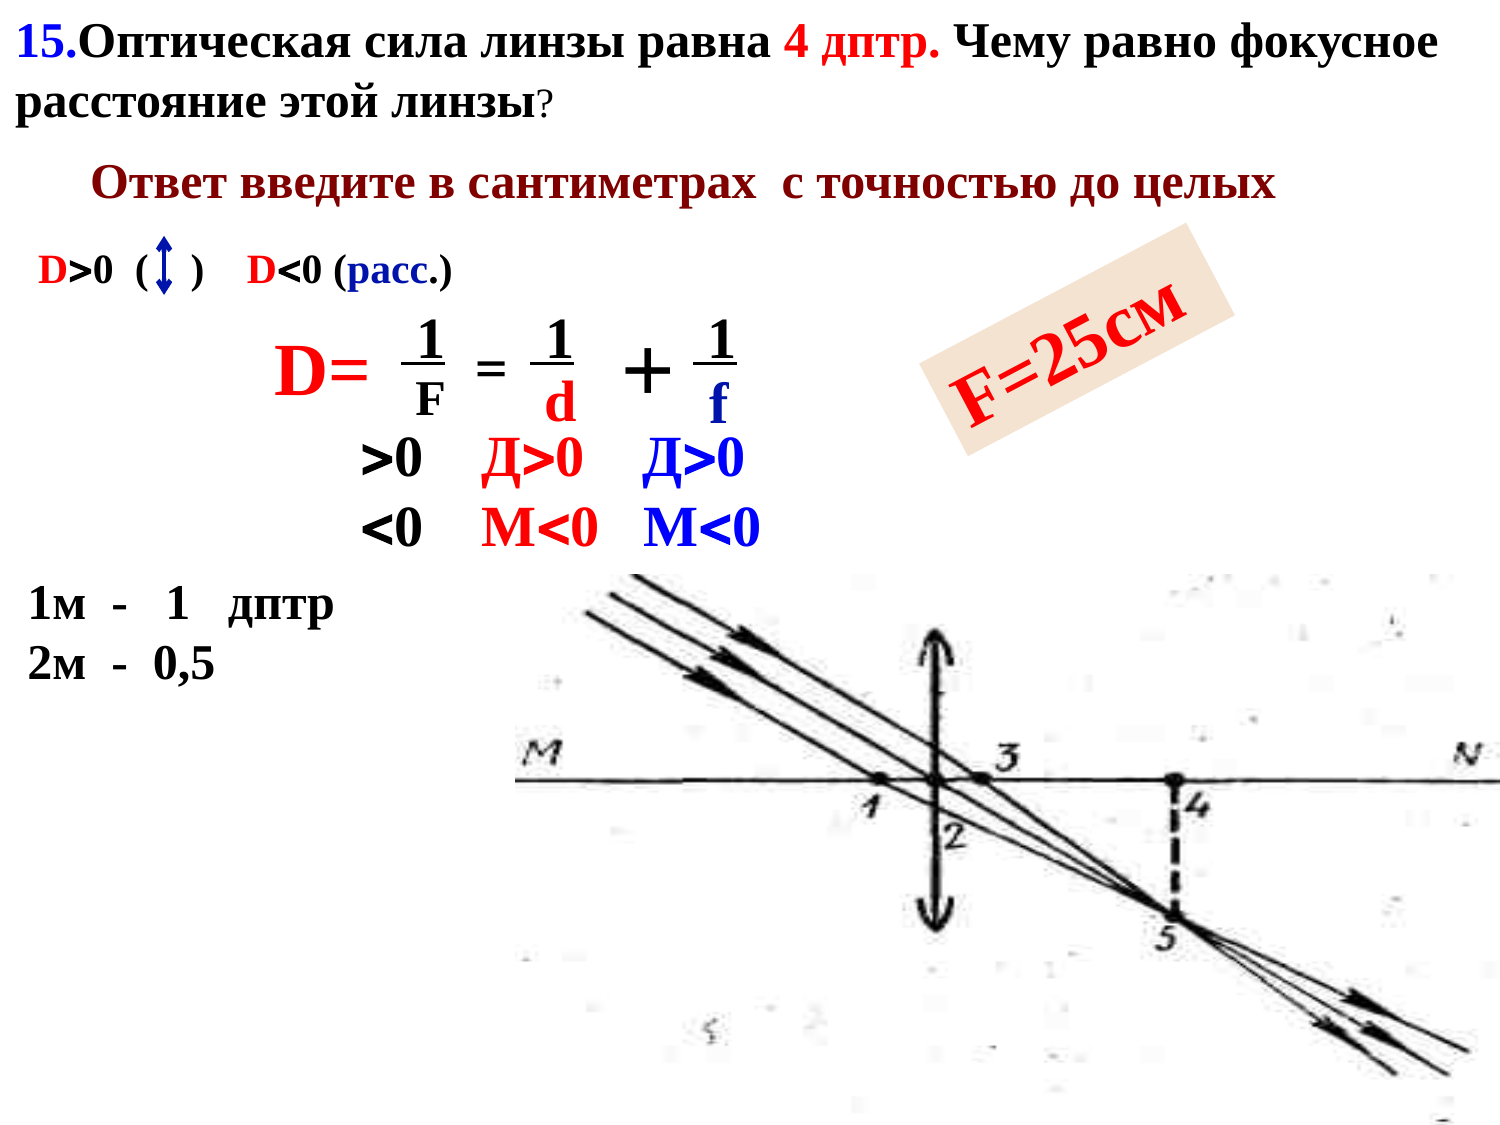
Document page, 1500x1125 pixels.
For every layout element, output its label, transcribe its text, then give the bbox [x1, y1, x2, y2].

text_box F=25cм [919, 222, 1235, 457]
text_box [386, 292, 774, 442]
text_box D= [259, 318, 376, 418]
text_box 0 Д0 Д0 0 М0 М0 [316, 410, 797, 566]
picture [515, 573, 1500, 1125]
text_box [23, 234, 516, 301]
text_box 1м - 1 дптр 2м - 0,5 [0, 562, 399, 698]
text_box 15.Оптическая сила линзы равна 4 дптр. Чему равно фокусное расстояние этой линзы? Ответ введите в сантиметрах с точностью до целых [0, 0, 1500, 247]
